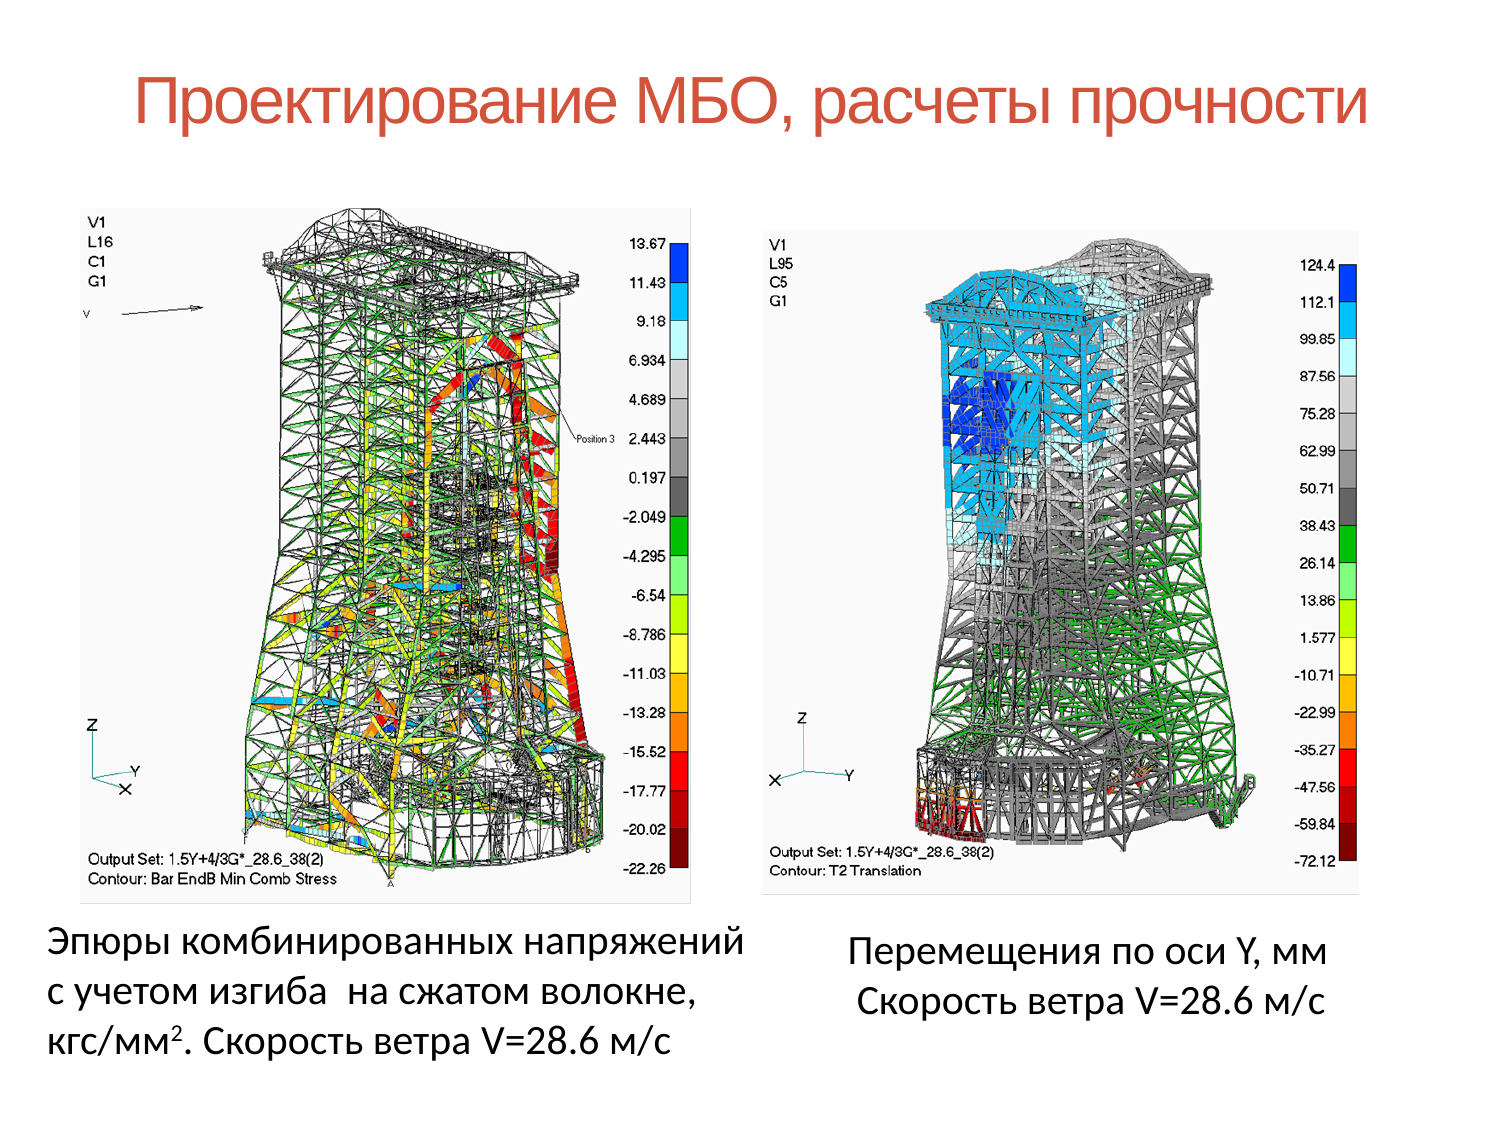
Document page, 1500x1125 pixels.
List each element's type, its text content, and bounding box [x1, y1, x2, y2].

title Проектирование МБО, расчеты прочности [76, 3, 1427, 191]
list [761, 231, 1359, 895]
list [79, 207, 692, 904]
text_box Эпюры комбинированных напряжений с учетом изгиба на сжатом волокне, кгс/мм2. Скорость ветра V=28.6 м/с [32, 905, 786, 1070]
text_box Перемещения по оси Y, мм Скорость ветра V=28.6 м/с [832, 915, 1357, 1030]
